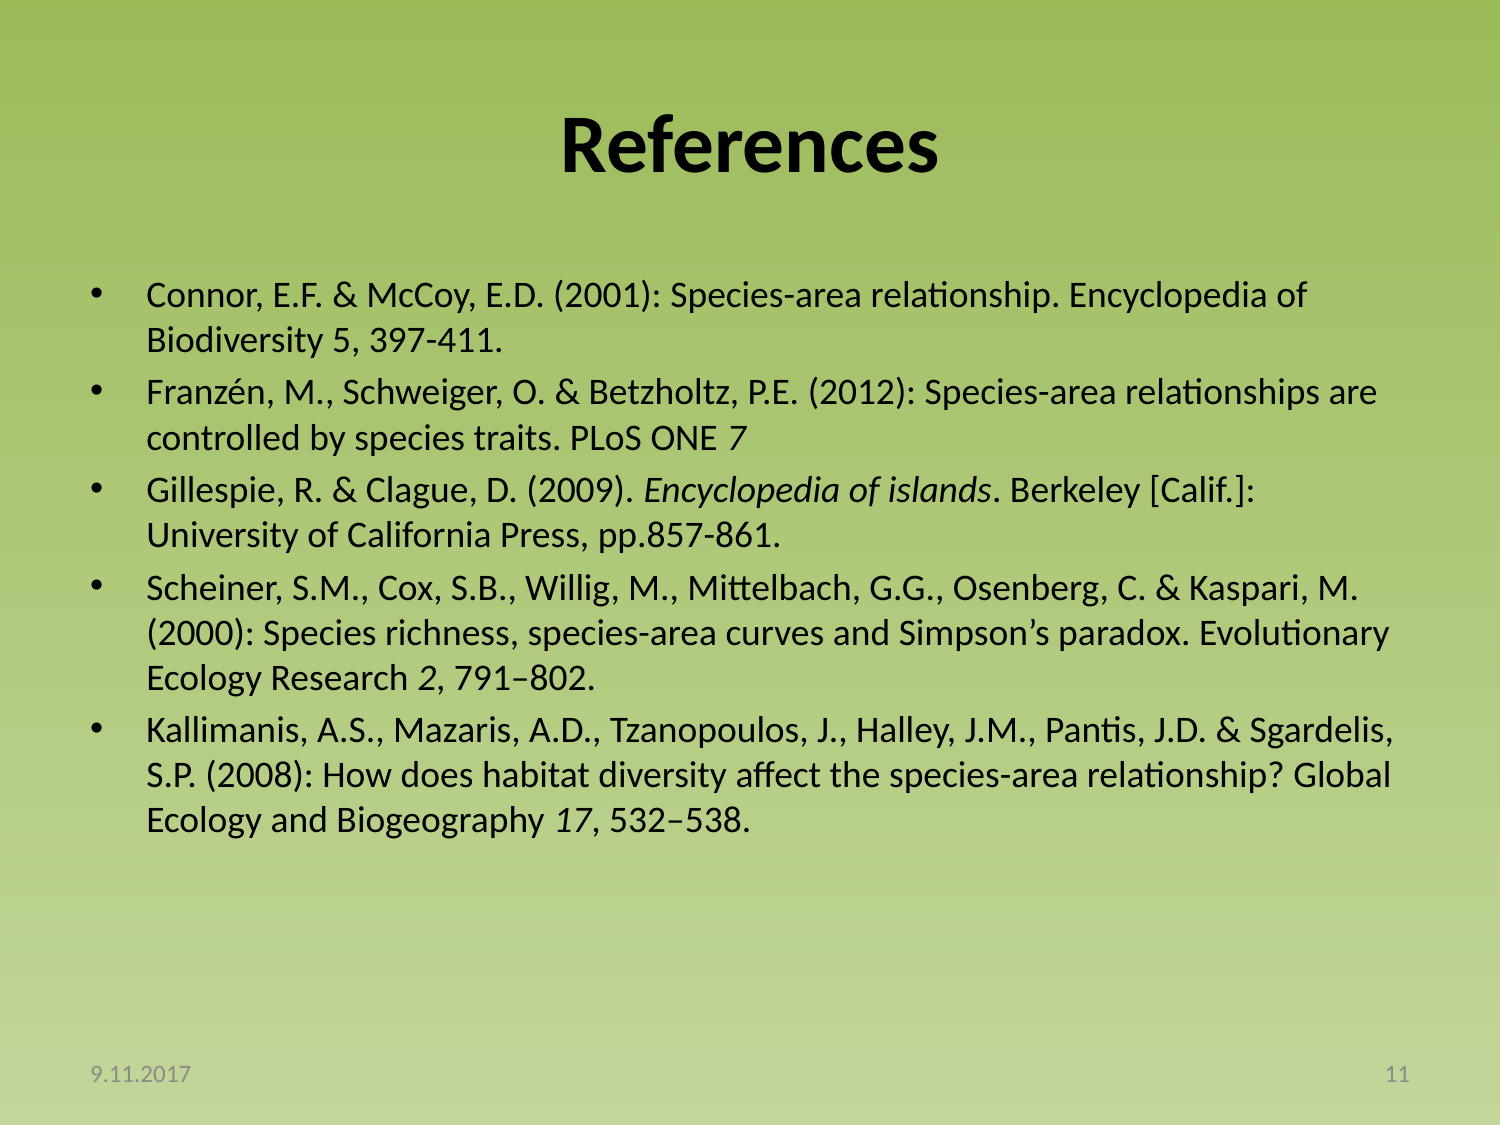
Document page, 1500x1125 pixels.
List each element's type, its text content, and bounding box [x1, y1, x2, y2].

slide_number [75, 1042, 425, 1103]
list Connor, E.F. & McCoy, E.D. (2001): Species-area relationship. Encyclopedia of Biodiversity 5, 397-411. Franzén, M., Schweiger, O. & Betzholtz, P.E. (2012): Species-area relationships are controlled by species traits. PLoS ONE 7 Gillespie, R. & Clague, D. (2009). Encyclopedia of islands. Berkeley [Calif.]: University of California Press, pp.857-861. Scheiner, S.M., Cox, S.B., Willig, M., Mittelbach, G.G., Osenberg, C. & Kaspari, M. (2000): Species richness, species-area curves and Simpson’s paradox. Evolutionary Ecology Research 2, 791–802. Kallimanis, A.S., Mazaris, A.D., Tzanopoulos, J., Halley, J.M., Pantis, J.D. & Sgardelis, S.P. (2008): How does habitat diversity affect the species-area relationship? Global Ecology and Biogeography 17, 532–538. [75, 262, 1425, 1005]
title References [75, 45, 1425, 233]
slide_number 11 [1074, 1042, 1425, 1103]
